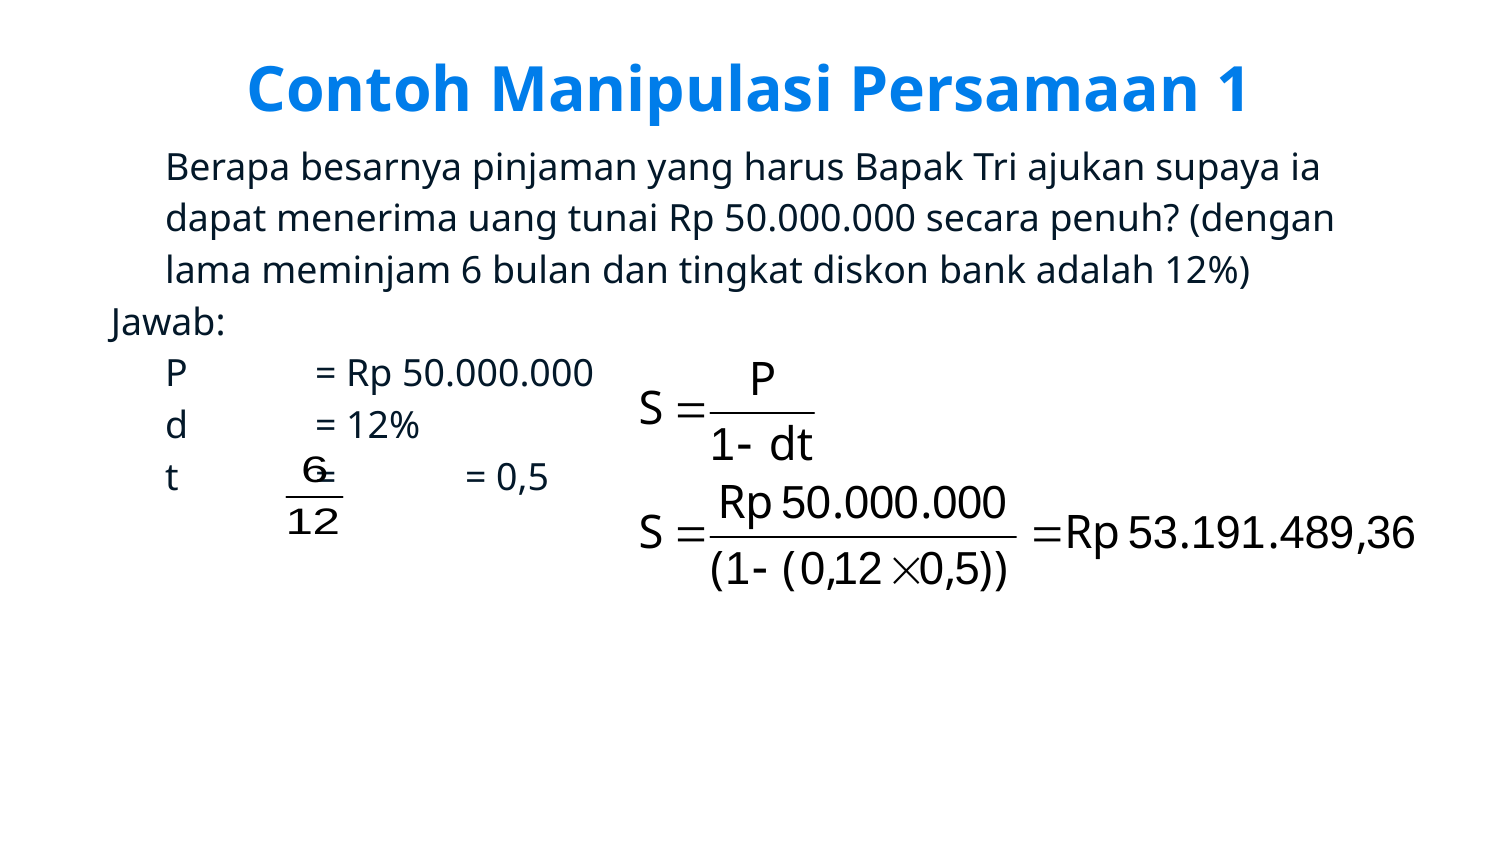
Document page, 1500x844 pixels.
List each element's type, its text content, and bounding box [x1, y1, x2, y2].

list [277, 445, 354, 544]
list Berapa besarnya pinjaman yang harus Bapak Tri ajukan supaya ia dapat menerima uang tunai Rp 50.000.000 secara penuh? (dengan lama meminjam 6 bulan dan tingkat diskon bank adalah 12%) Jawab: P = Rp 50.000.000 d = 12% t = = 0,5 [75, 120, 1447, 755]
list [631, 350, 1424, 608]
title Contoh Manipulasi Persamaan 1 [75, 34, 1425, 120]
